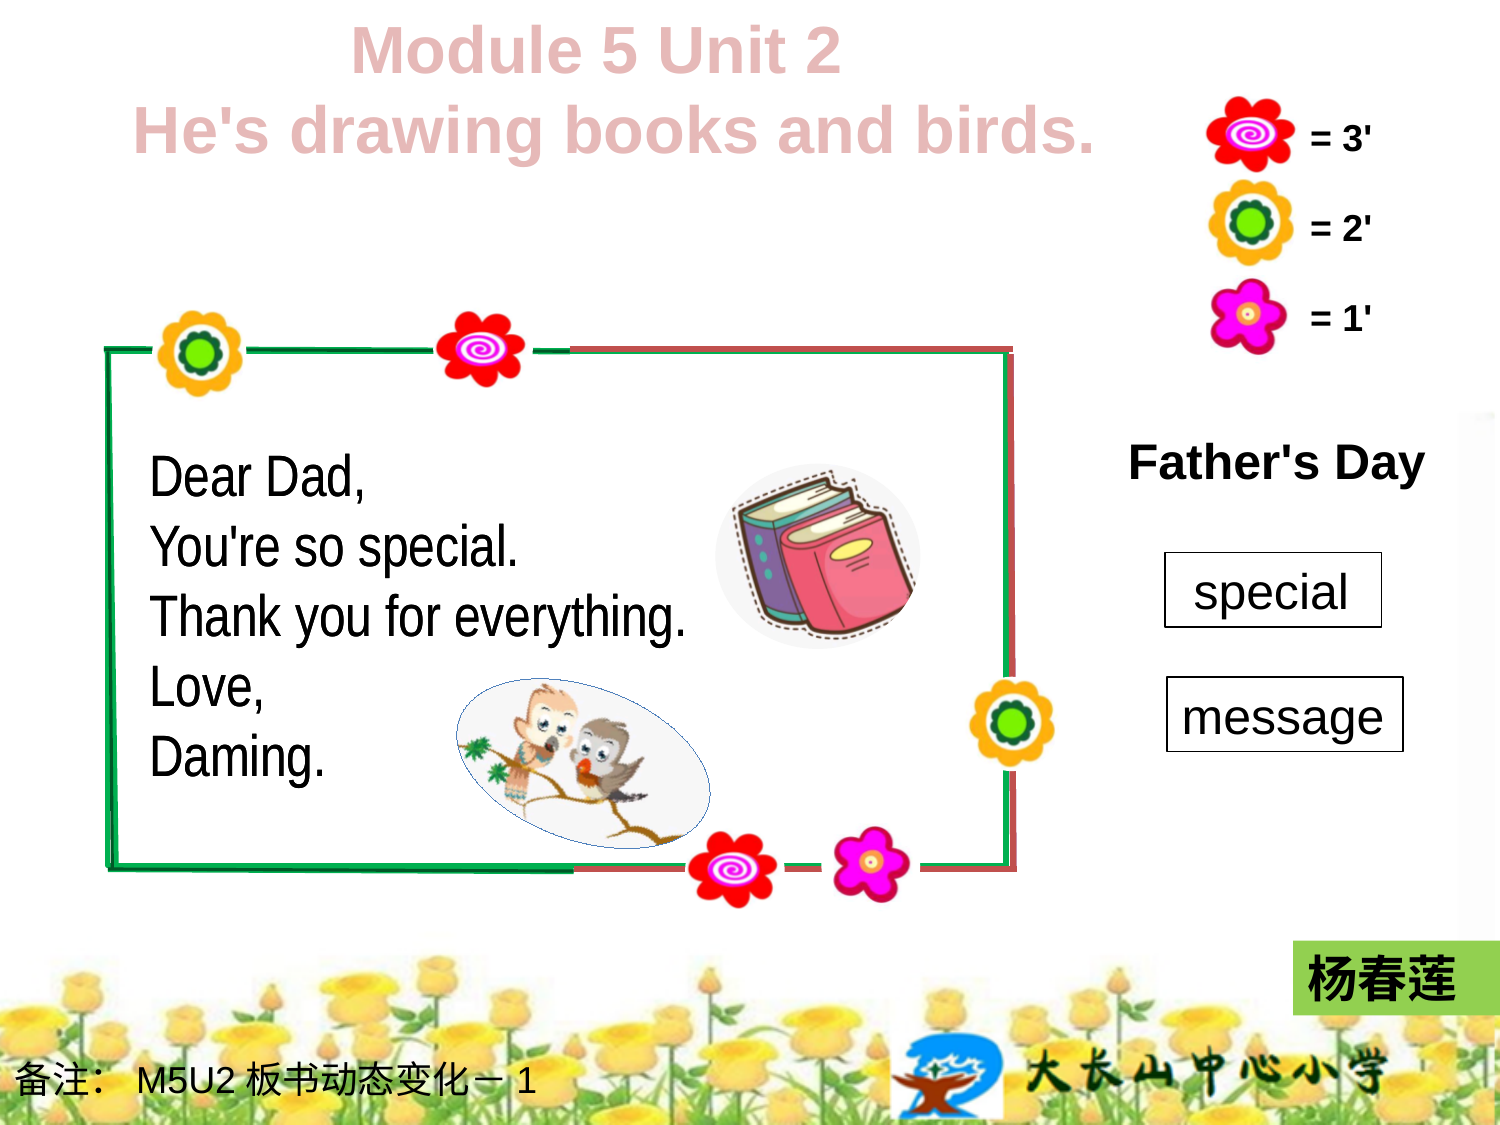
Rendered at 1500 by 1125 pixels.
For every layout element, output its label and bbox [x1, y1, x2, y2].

picture [0, 0, 1500, 1125]
text_box [1097, 421, 1466, 509]
text_box [103, 348, 1018, 872]
